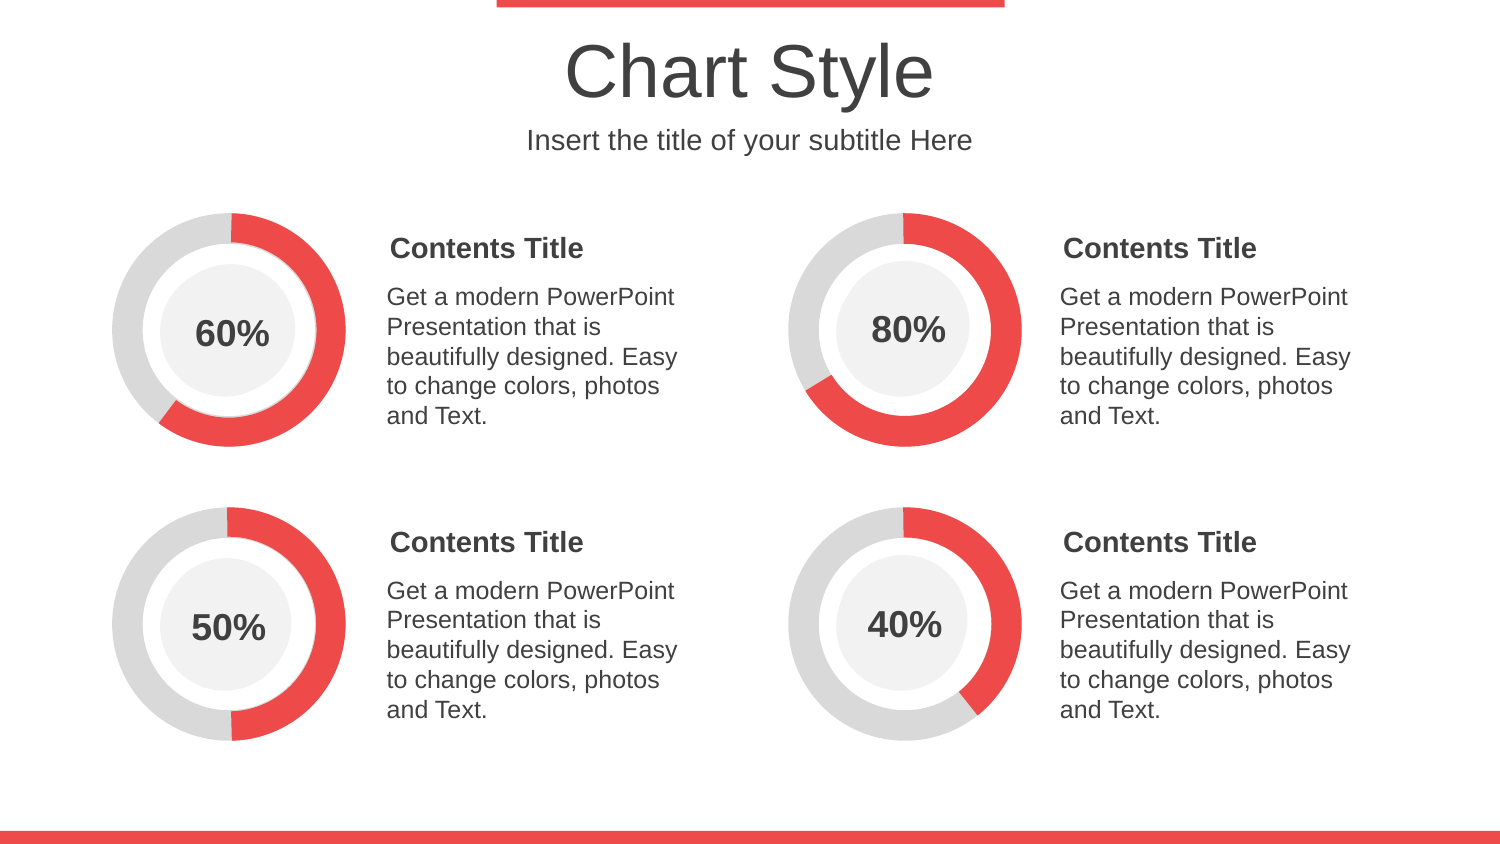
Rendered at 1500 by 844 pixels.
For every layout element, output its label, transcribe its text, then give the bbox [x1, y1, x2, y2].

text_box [371, 221, 703, 439]
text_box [1045, 221, 1377, 439]
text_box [788, 212, 1022, 447]
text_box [788, 507, 1022, 741]
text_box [111, 507, 346, 741]
list Chart Style [0, 20, 1500, 114]
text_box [1045, 515, 1377, 733]
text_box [111, 212, 346, 447]
list Insert the title of your subtitle Here [0, 114, 1500, 162]
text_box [371, 515, 703, 733]
